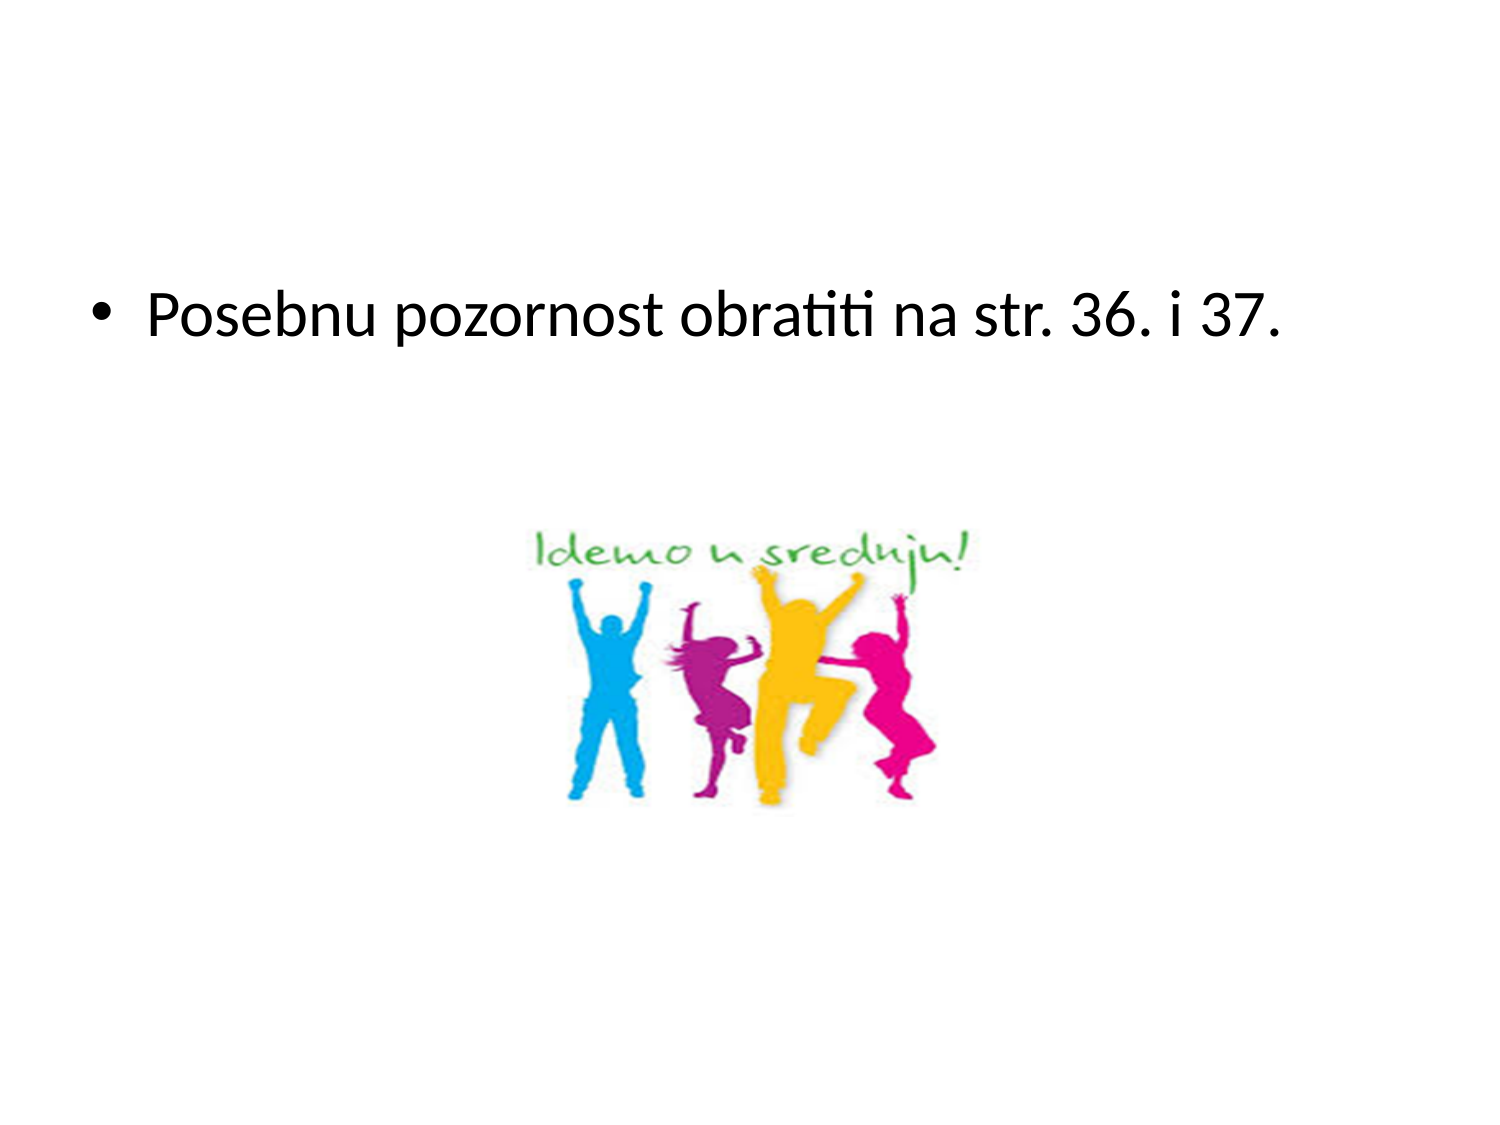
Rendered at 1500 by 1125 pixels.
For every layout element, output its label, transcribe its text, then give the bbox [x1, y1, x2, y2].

list Posebnu pozornost obratiti na str. 36. i 37. [75, 262, 1425, 1005]
picture [383, 514, 1129, 817]
